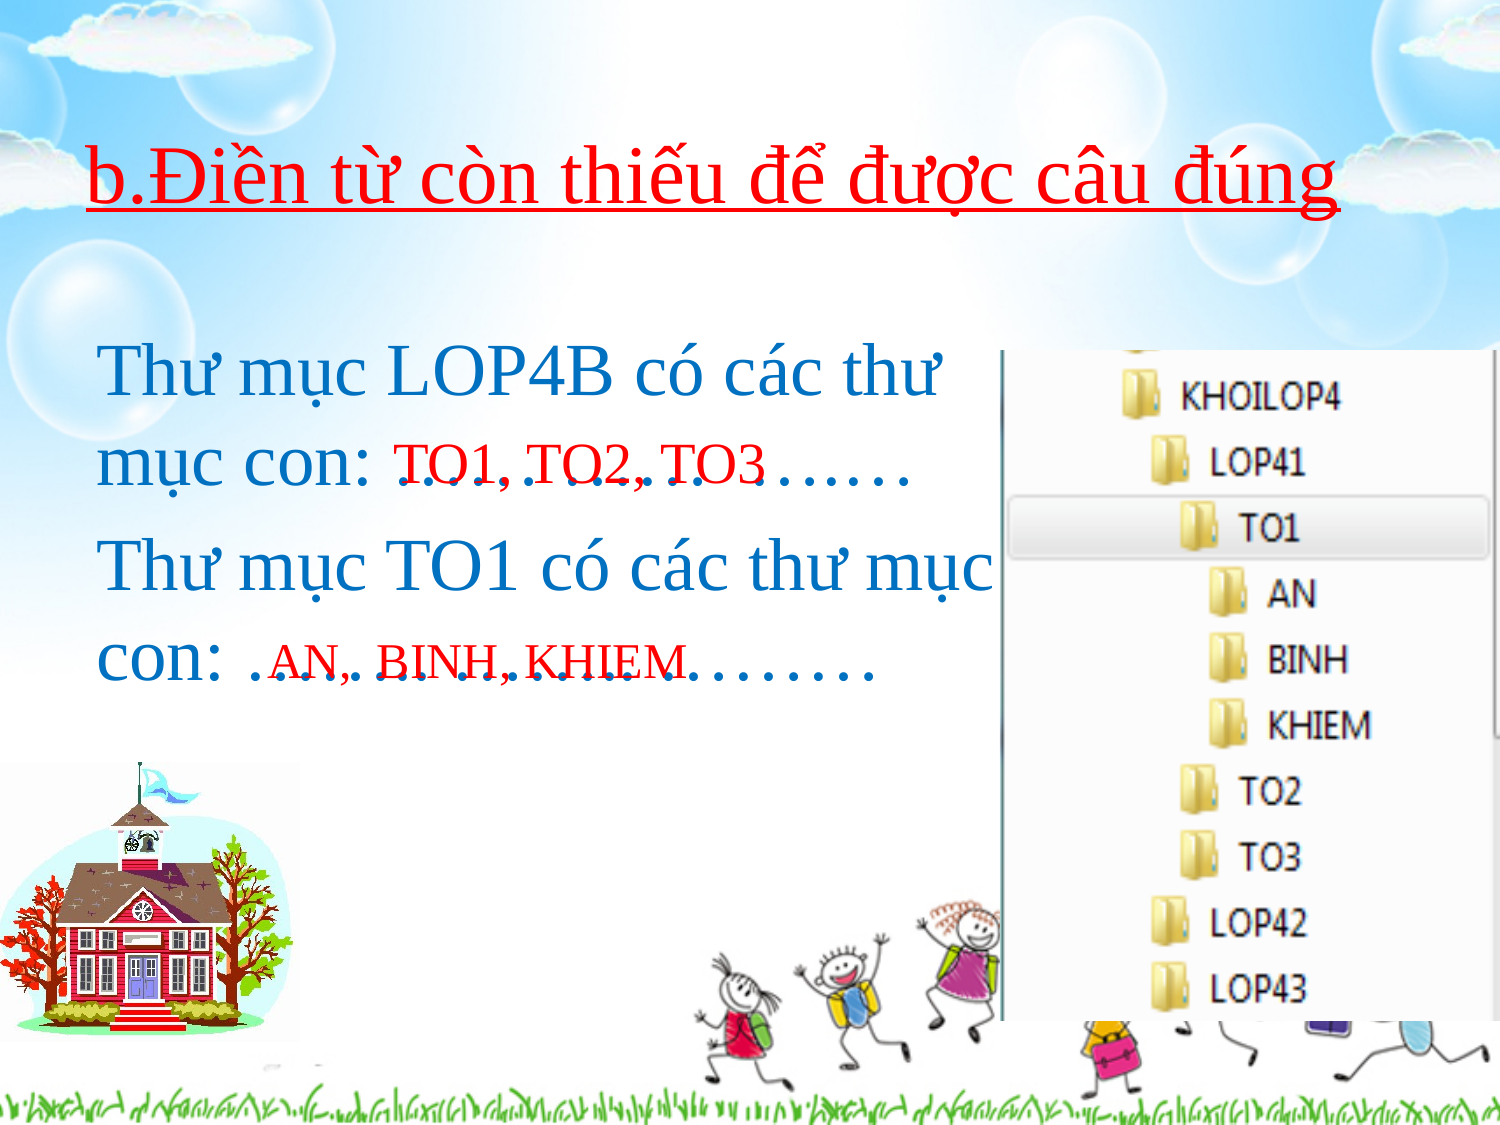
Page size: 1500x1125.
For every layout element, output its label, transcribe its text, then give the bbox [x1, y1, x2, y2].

text_box AN, BINH, KHIEM [252, 620, 703, 696]
text_box b.Điền từ còn thiếu để được câu đúng [70, 112, 1356, 228]
list Thư mục LOP4B có các thư mục con: …… …… ….… Thư mục TO1 có các thư mục con: …….. …….. ……… [24, 237, 1013, 893]
text_box TO1, TO2, TO3 [378, 417, 813, 503]
picture [0, 0, 1500, 1125]
